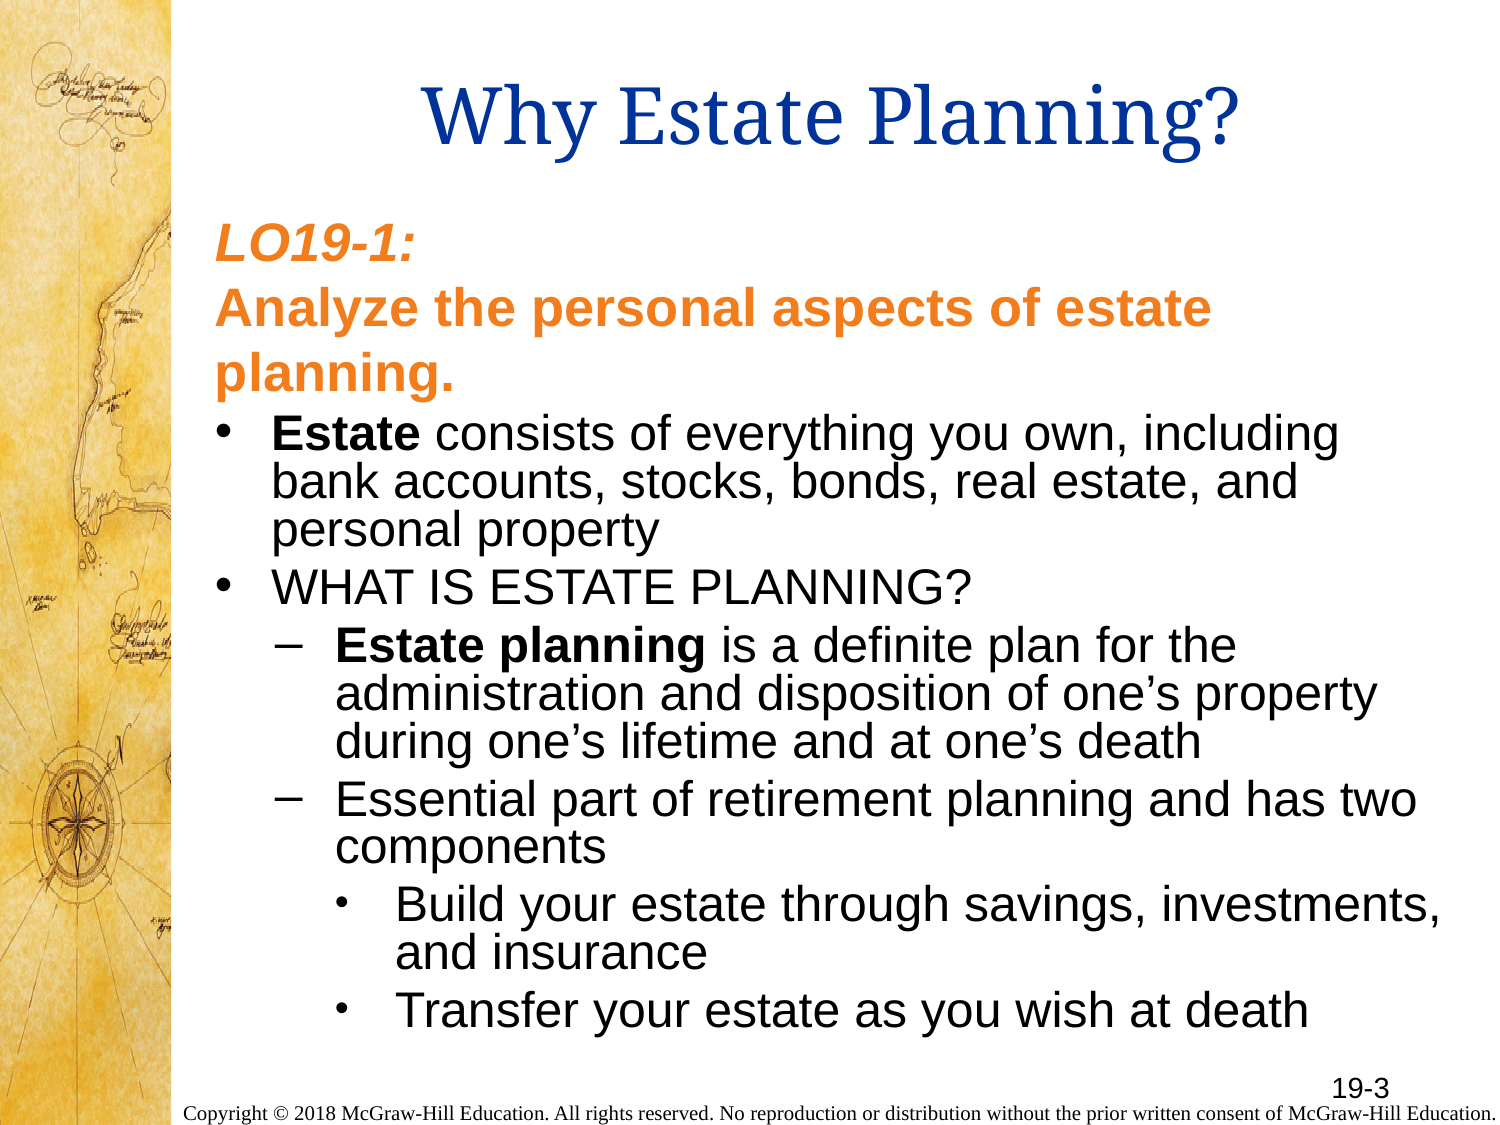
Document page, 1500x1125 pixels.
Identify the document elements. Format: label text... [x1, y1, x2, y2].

title Why Estate Planning? [200, 24, 1463, 200]
list LO19-1: Analyze the personal aspects of estate planning. Estate consists of everything you own, including bank accounts, stocks, bonds, real estate, and personal property WHAT IS ESTATE PLANNING? Estate planning is a definite plan for the administration and disposition of one’s property during one’s lifetime and at one’s death Essential part of retirement planning and has two components Build your estate through savings, investments, and insurance Transfer your estate as you wish at death [200, 200, 1475, 1063]
text_box 19-3 [1316, 1062, 1500, 1113]
